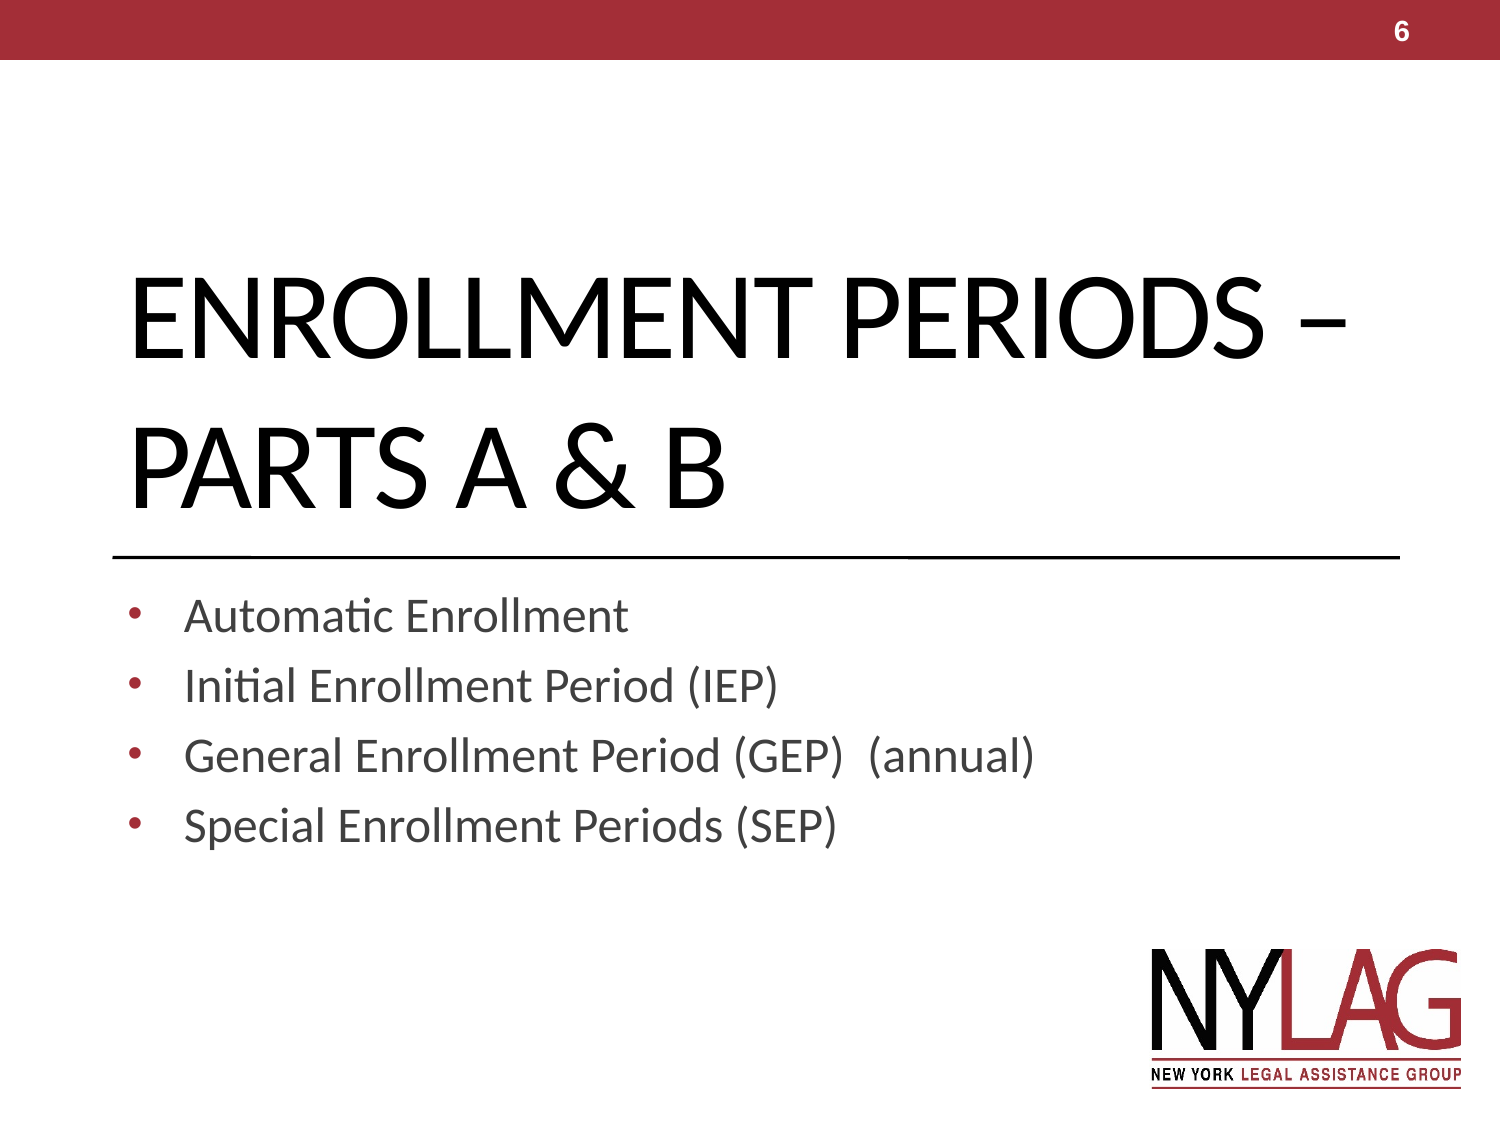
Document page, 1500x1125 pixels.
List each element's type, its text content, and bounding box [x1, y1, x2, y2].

subtitle Automatic Enrollment Initial Enrollment Period (IEP) General Enrollment Period (GEP) (annual) Special Enrollment Periods (SEP) [112, 575, 1163, 863]
picture [1149, 949, 1461, 1089]
title Enrollment Periods – Parts A & B [112, 224, 1400, 542]
slide_number 6 [1250, 3, 1425, 57]
